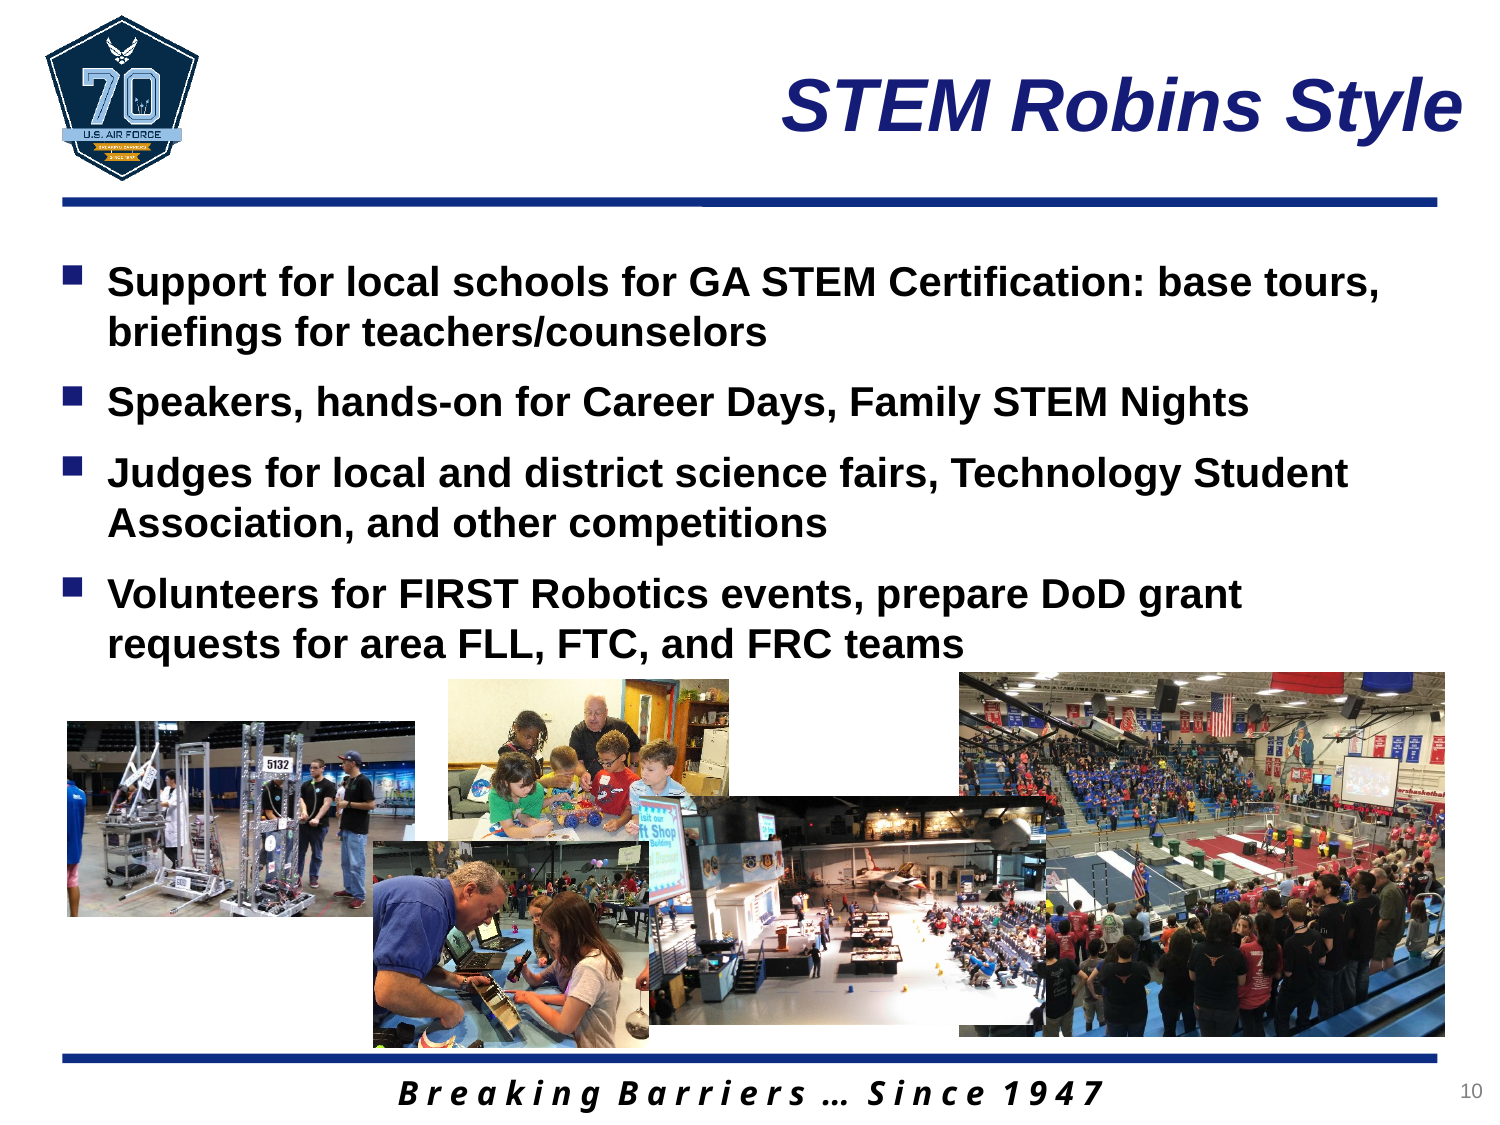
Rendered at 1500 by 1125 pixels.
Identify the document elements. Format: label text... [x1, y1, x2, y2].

picture [45, 15, 199, 181]
list Support for local schools for GA STEM Certification: base tours, briefings for teachers/counselors Speakers, hands-on for Career Days, Family STEM Nights Judges for local and district science fairs, Technology Student Association, and other competitions Volunteers for FIRST Robotics events, prepare DoD grant requests for area FLL, FTC, and FRC teams [45, 246, 1424, 1026]
picture [66, 671, 1445, 1048]
title STEM Robins Style [307, 7, 1481, 196]
slide_number 10 [1310, 1070, 1499, 1121]
